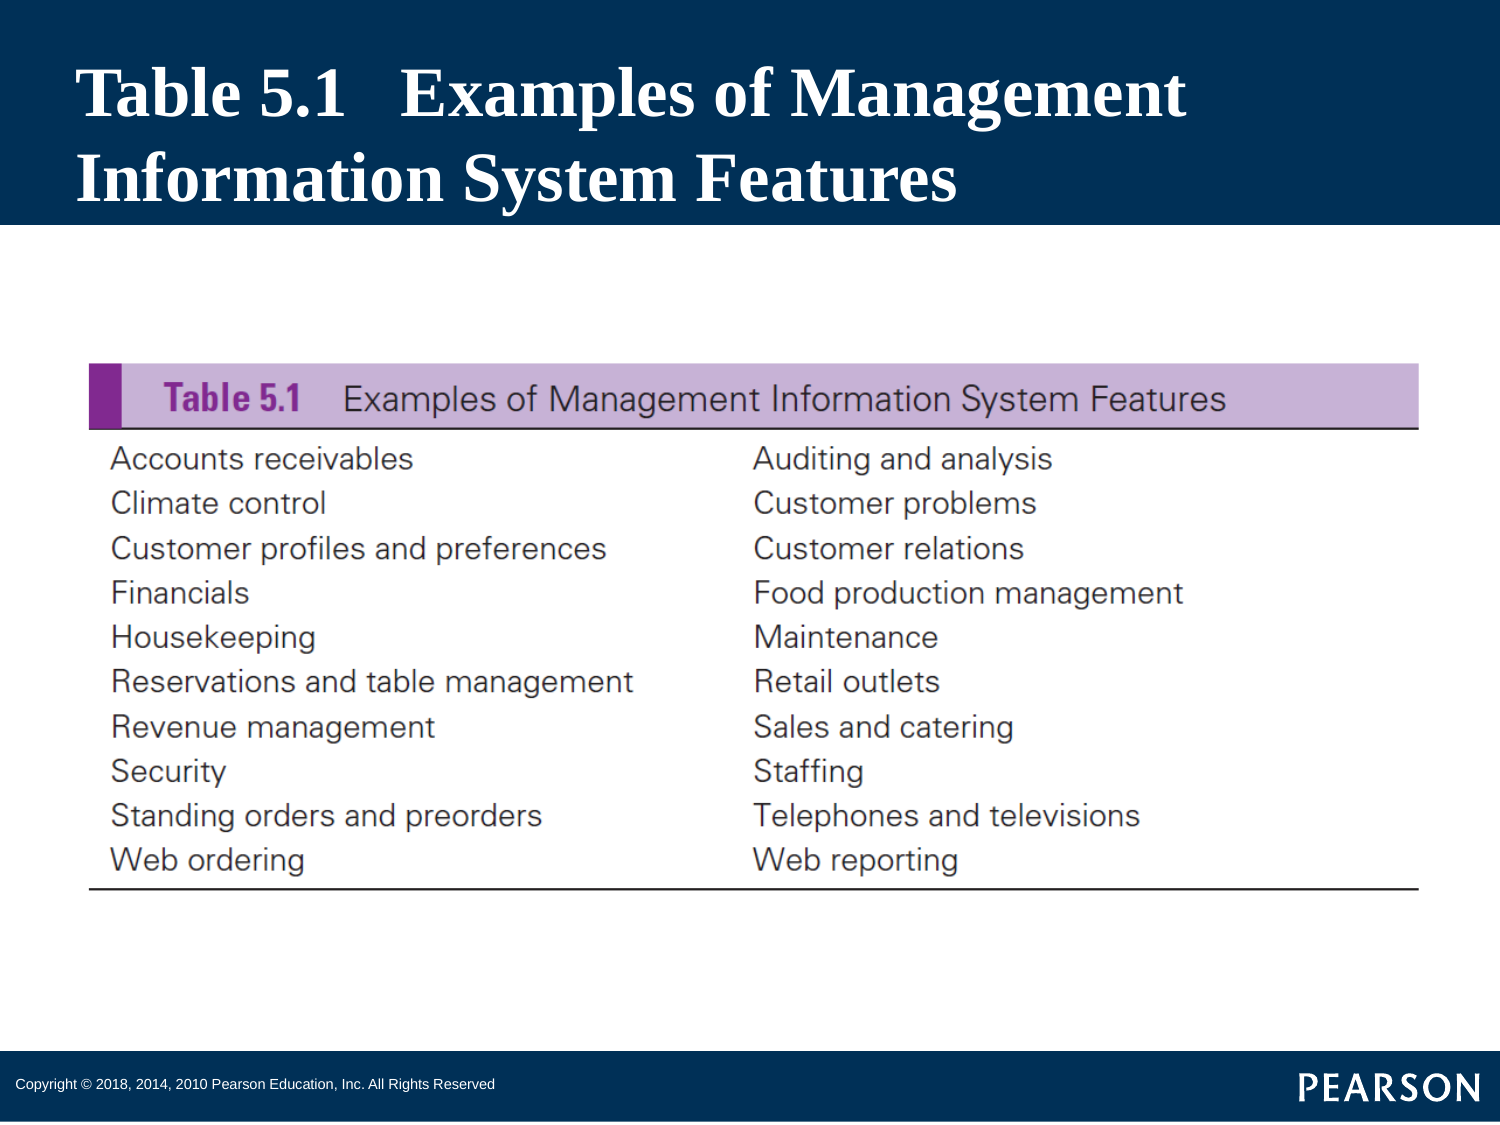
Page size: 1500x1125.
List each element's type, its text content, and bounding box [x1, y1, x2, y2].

title Table 5.1 Examples of Management Information System Features [75, 35, 1425, 216]
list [74, 353, 1426, 914]
